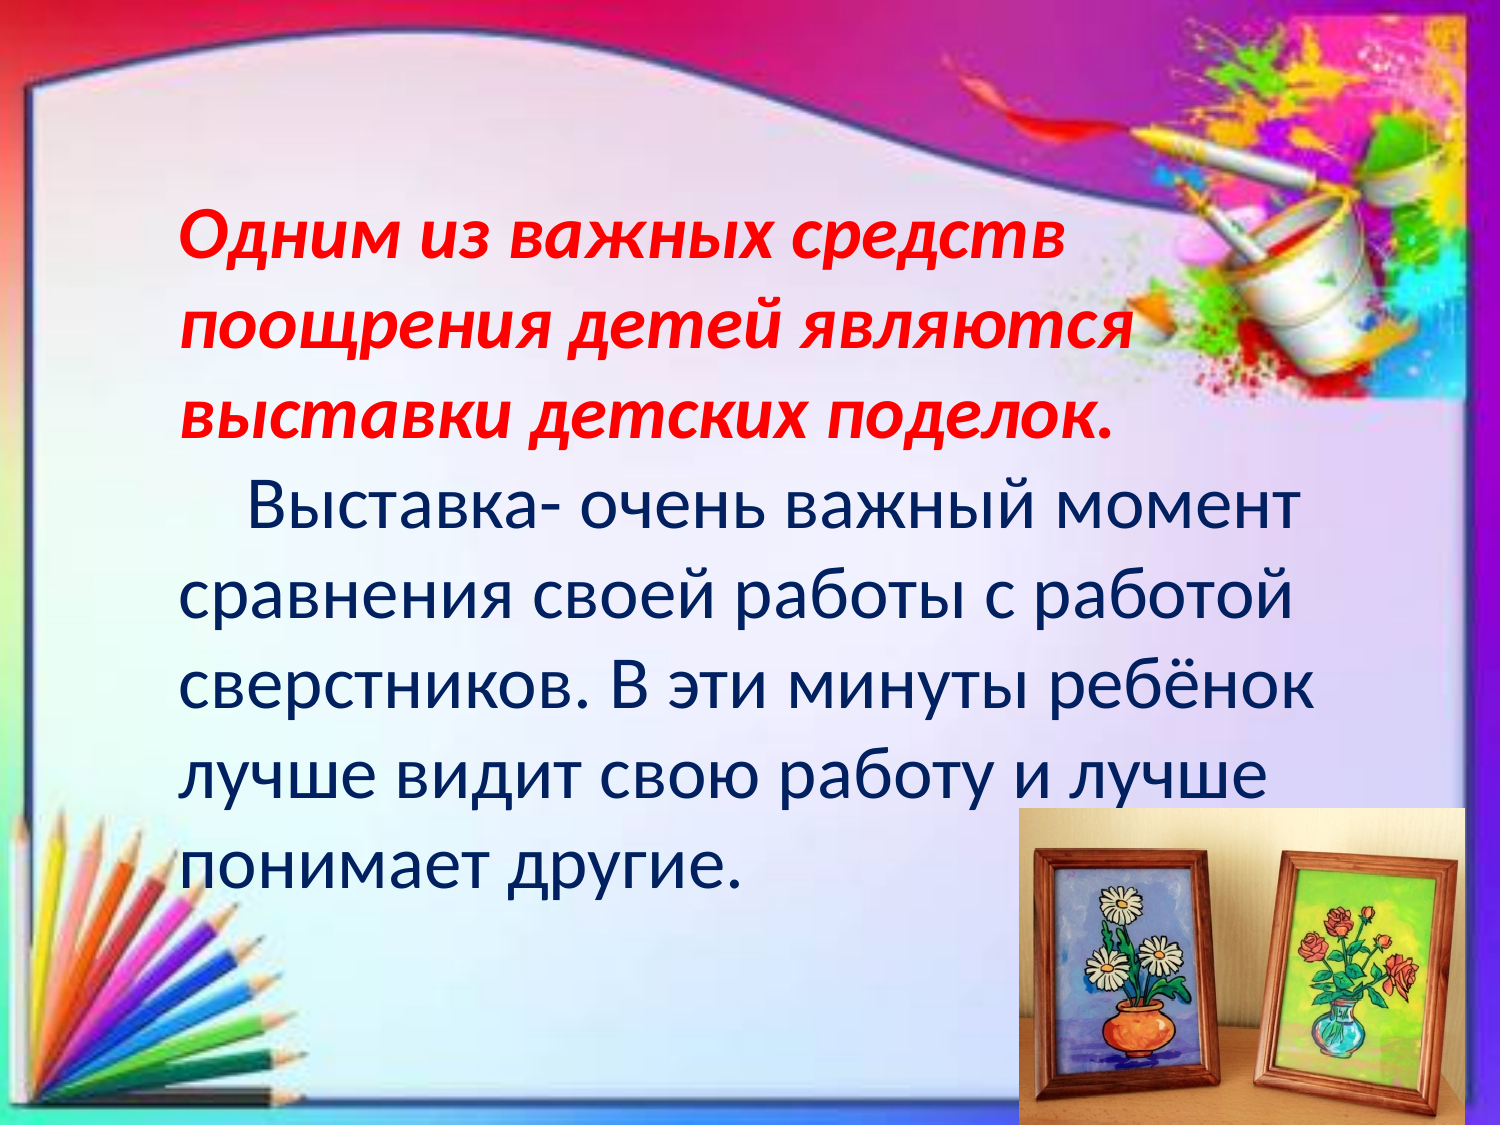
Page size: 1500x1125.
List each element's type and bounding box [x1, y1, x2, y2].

picture [1019, 808, 1466, 1125]
list [0, 0, 1500, 1125]
